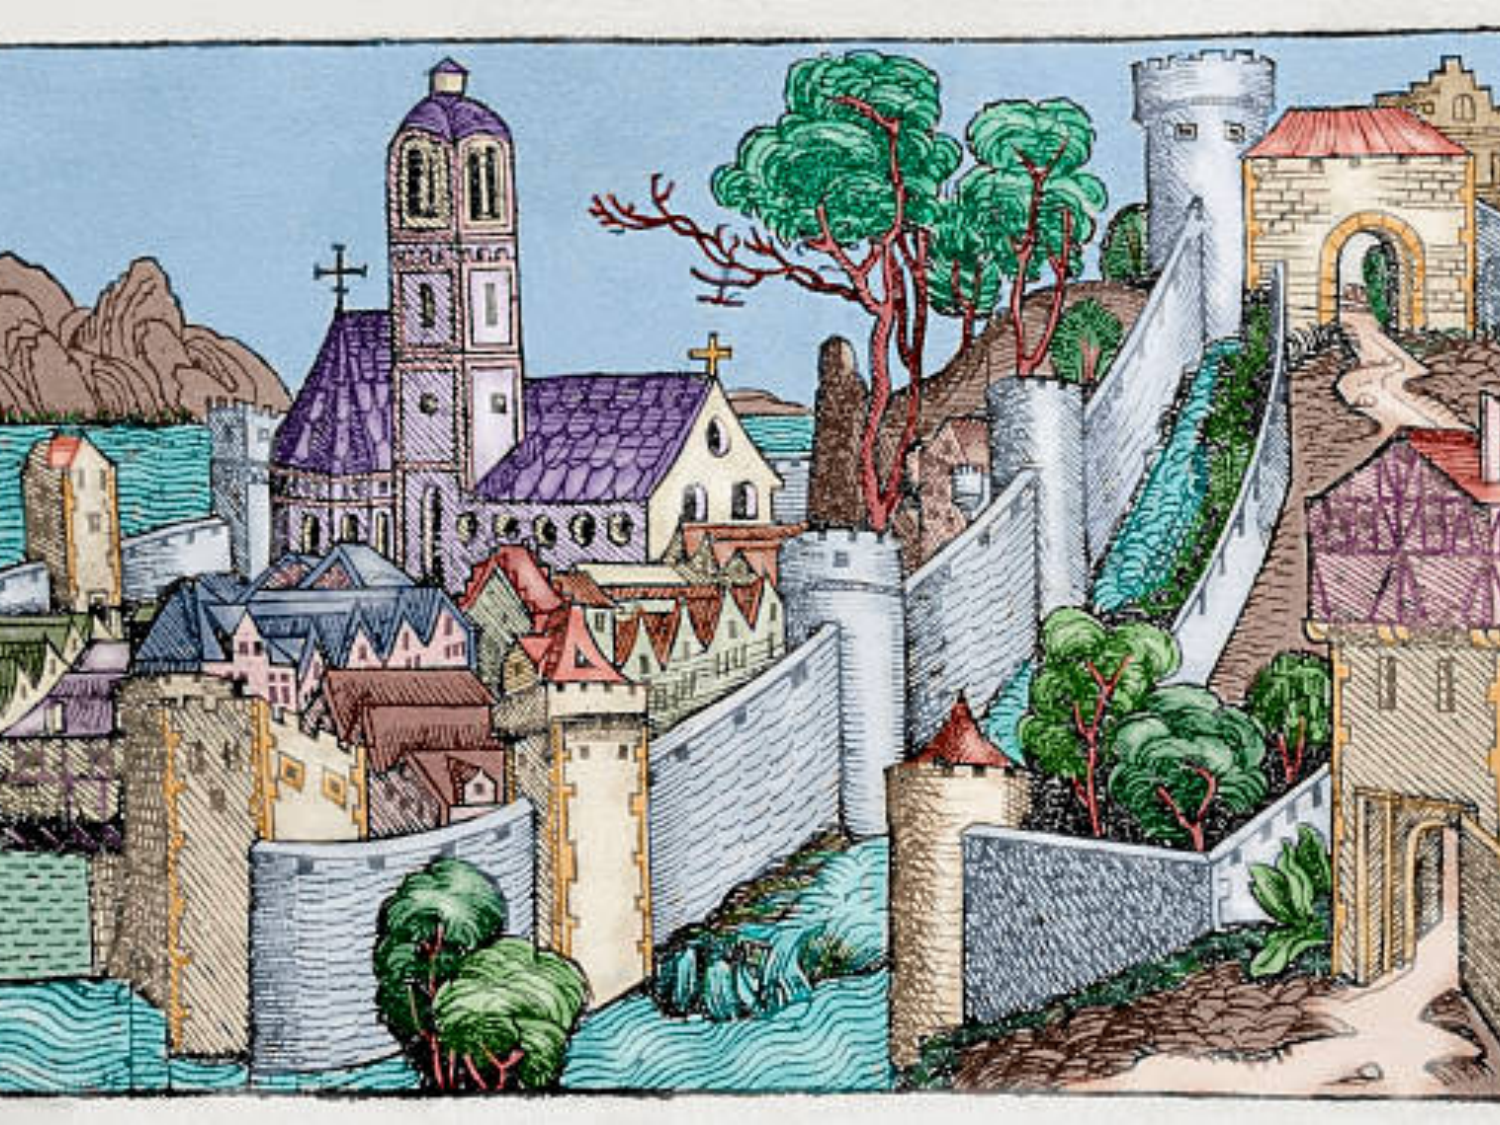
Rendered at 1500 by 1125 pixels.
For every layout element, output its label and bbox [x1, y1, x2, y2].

list [0, 0, 1500, 1125]
